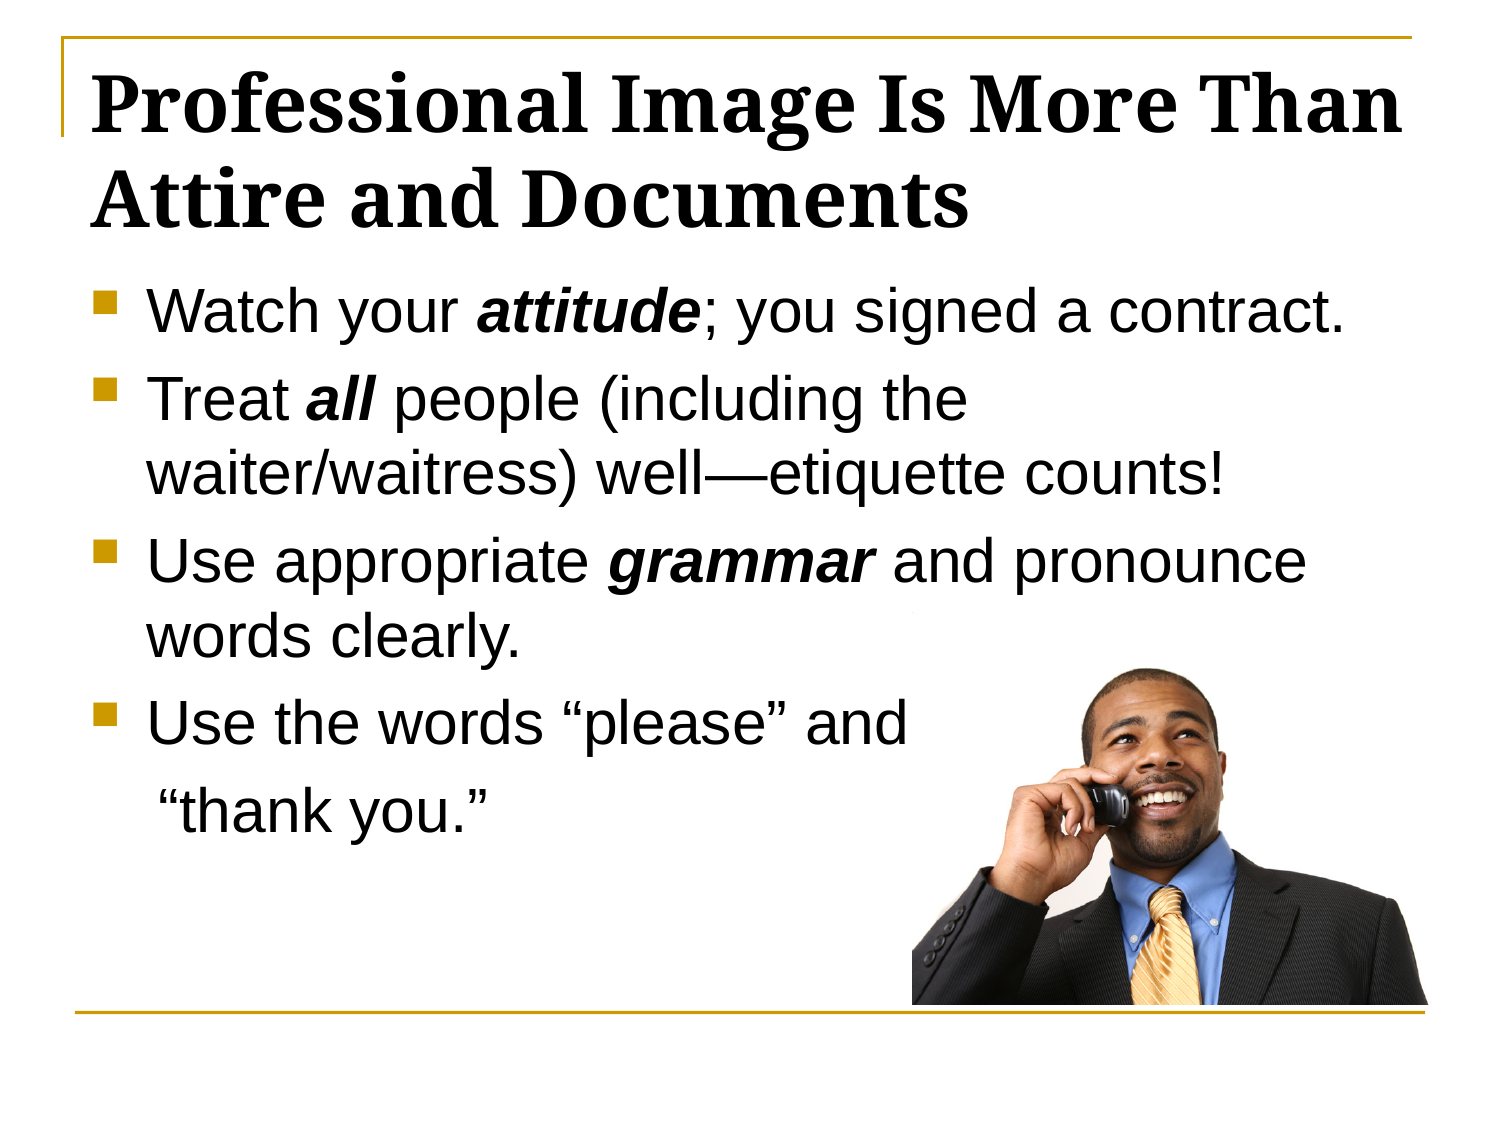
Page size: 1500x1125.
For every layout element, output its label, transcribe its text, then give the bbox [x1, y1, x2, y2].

title Professional Image Is More Than Attire and Documents [75, 45, 1425, 233]
list Watch your attitude; you signed a contract. Treat all people (including the waiter/waitress) well—etiquette counts! Use appropriate grammar and pronounce words clearly. Use the words “please” and “thank you.” [75, 262, 1425, 1006]
picture [912, 612, 1500, 1005]
